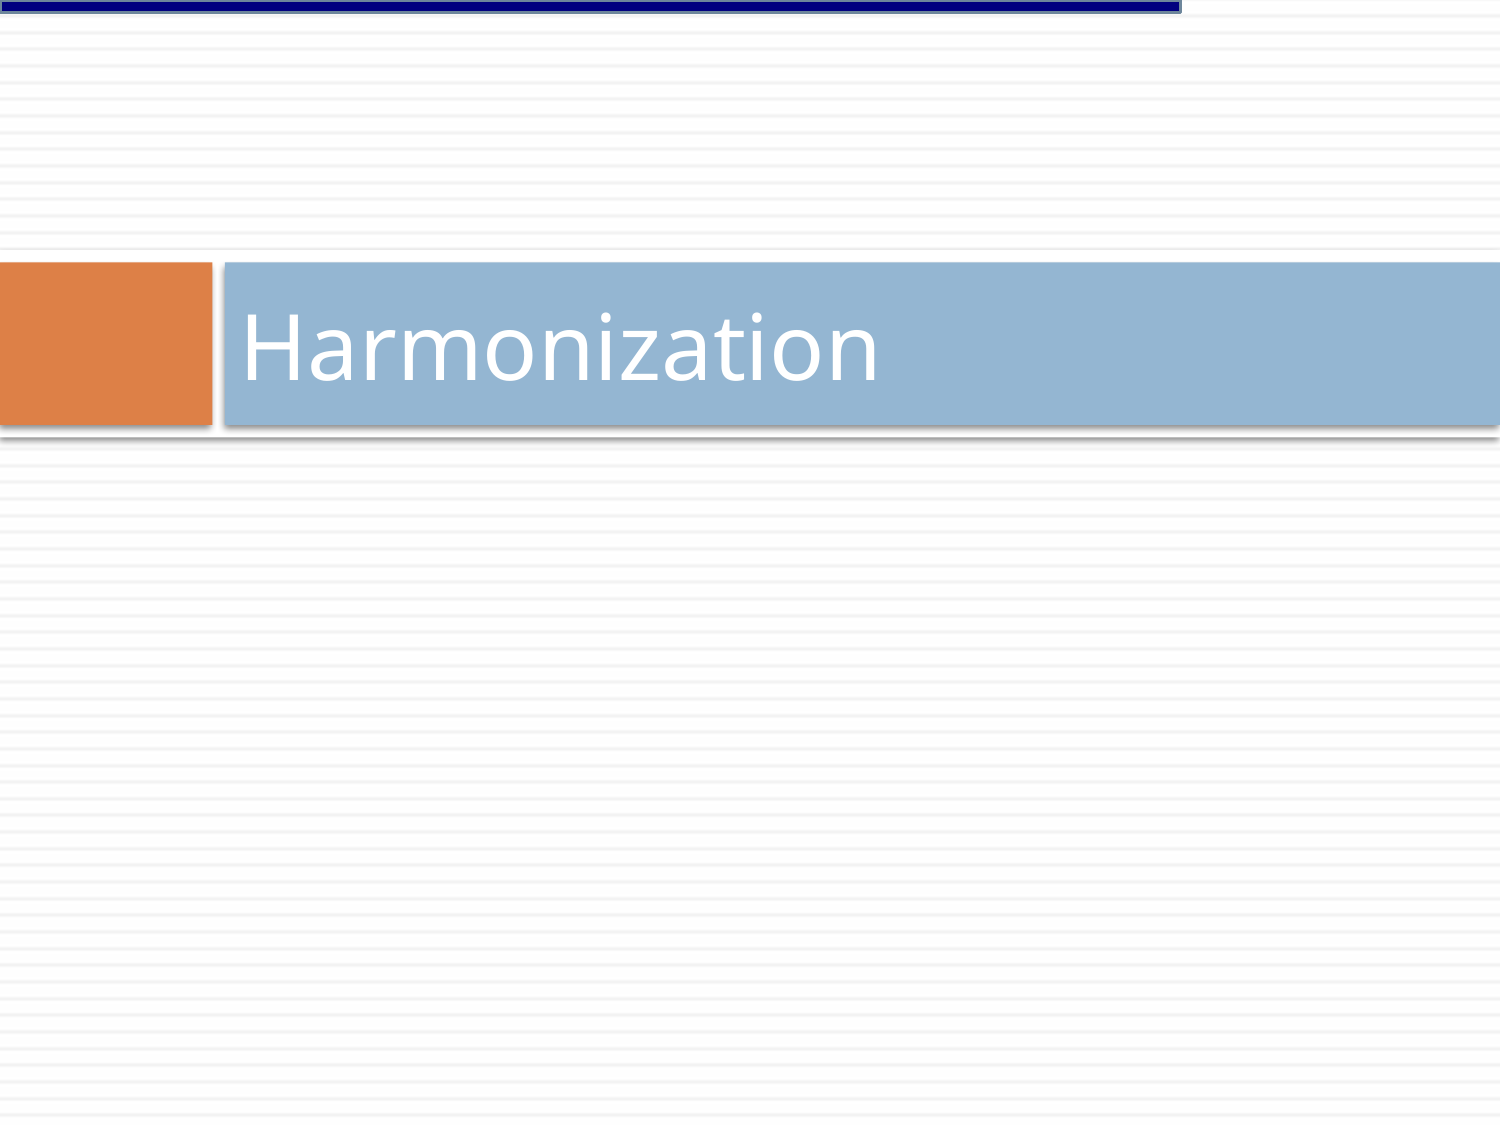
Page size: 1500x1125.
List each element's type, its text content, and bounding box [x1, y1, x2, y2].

title Harmonization [225, 262, 1475, 425]
text_box [0, 0, 1182, 14]
